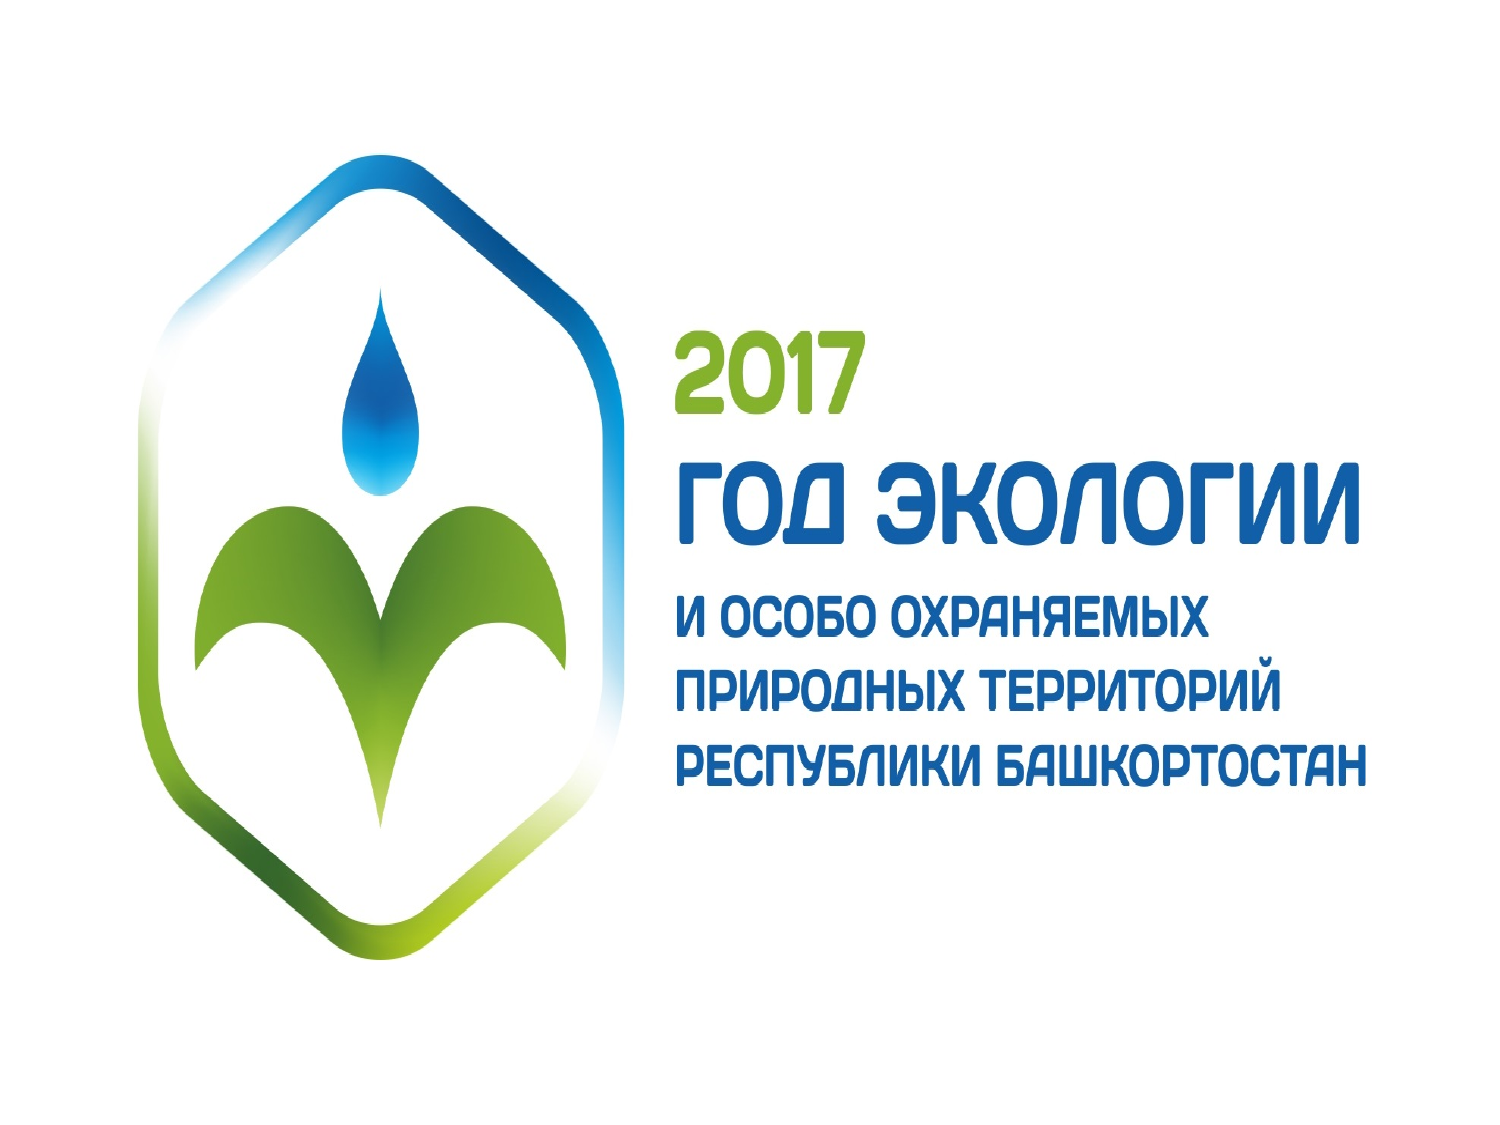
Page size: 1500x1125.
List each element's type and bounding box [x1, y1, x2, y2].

list [0, 0, 1500, 1125]
